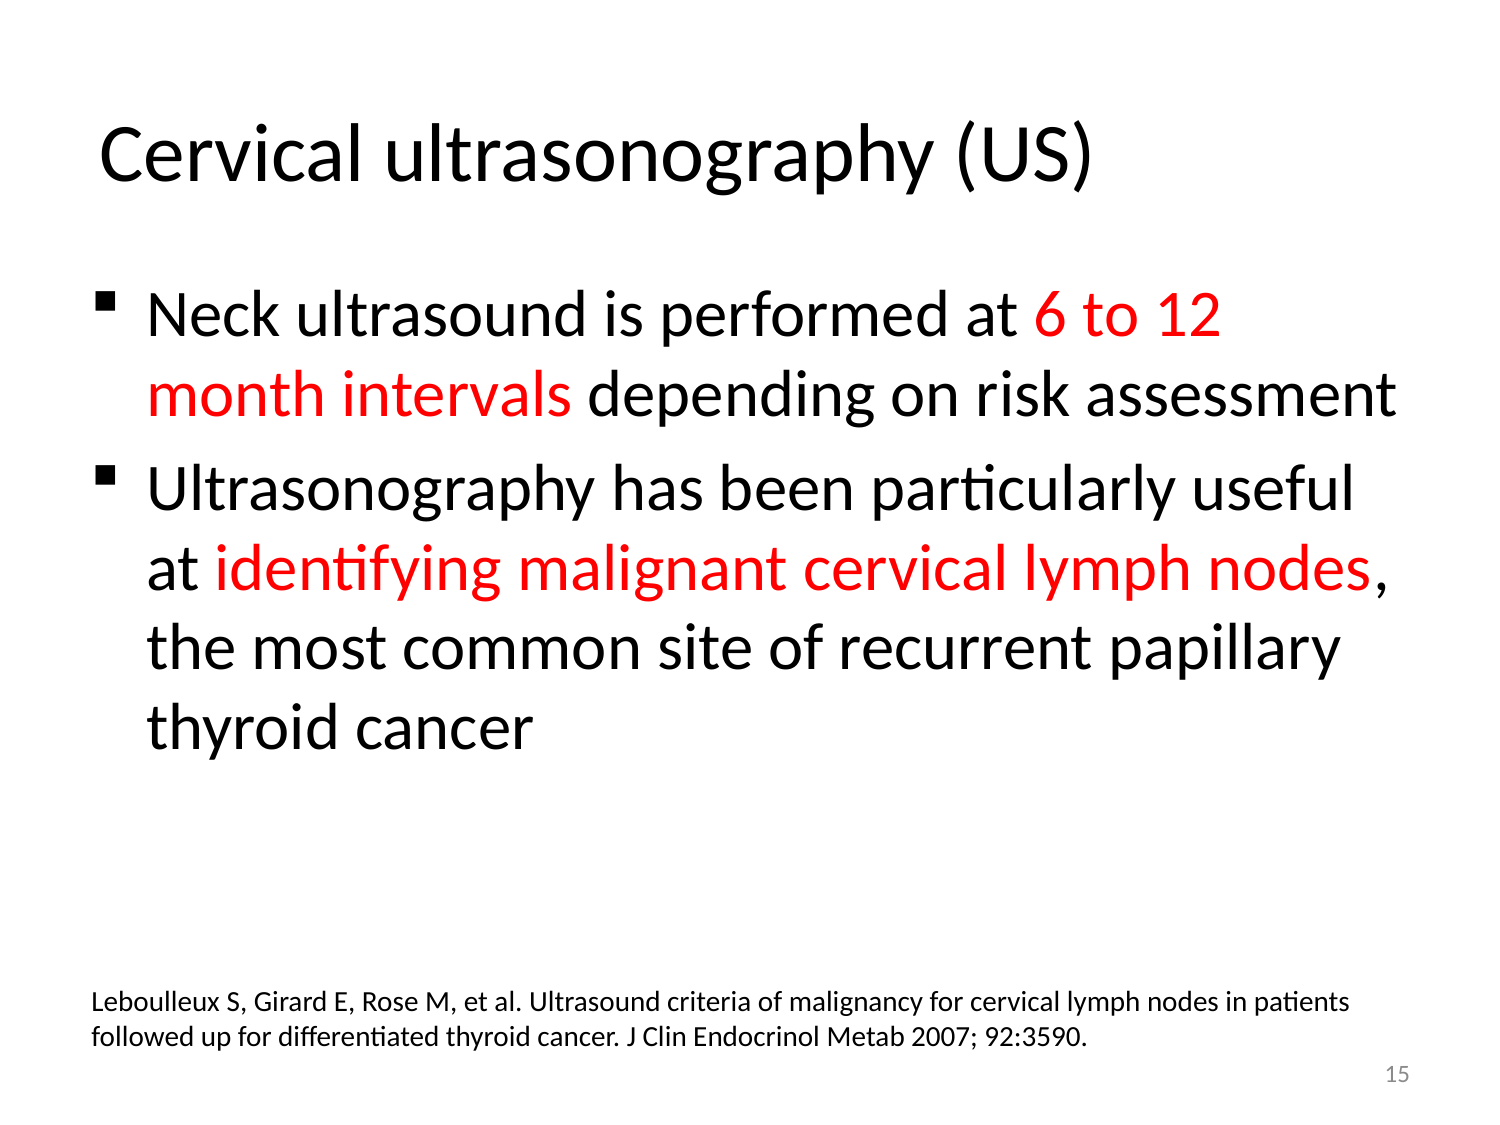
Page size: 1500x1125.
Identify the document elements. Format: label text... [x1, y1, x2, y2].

slide_number 15 [1376, 1042, 1425, 1103]
text_box Leboulleux S, Girard E, Rose M, et al. Ultrasound criteria of malignancy for cervical lymph nodes in patients followed up for differentiated thyroid cancer. J Clin Endocrinol Metab 2007; 92:3590. [76, 974, 1376, 1105]
title Cervical ultrasonography (US) [0, 54, 1274, 243]
list Neck ultrasound is performed at 6 to 12 month intervals depending on risk assessment Ultrasonography has been particularly useful at identifying malignant cervical lymph nodes, the most common site of recurrent papillary thyroid cancer [75, 262, 1425, 1005]
